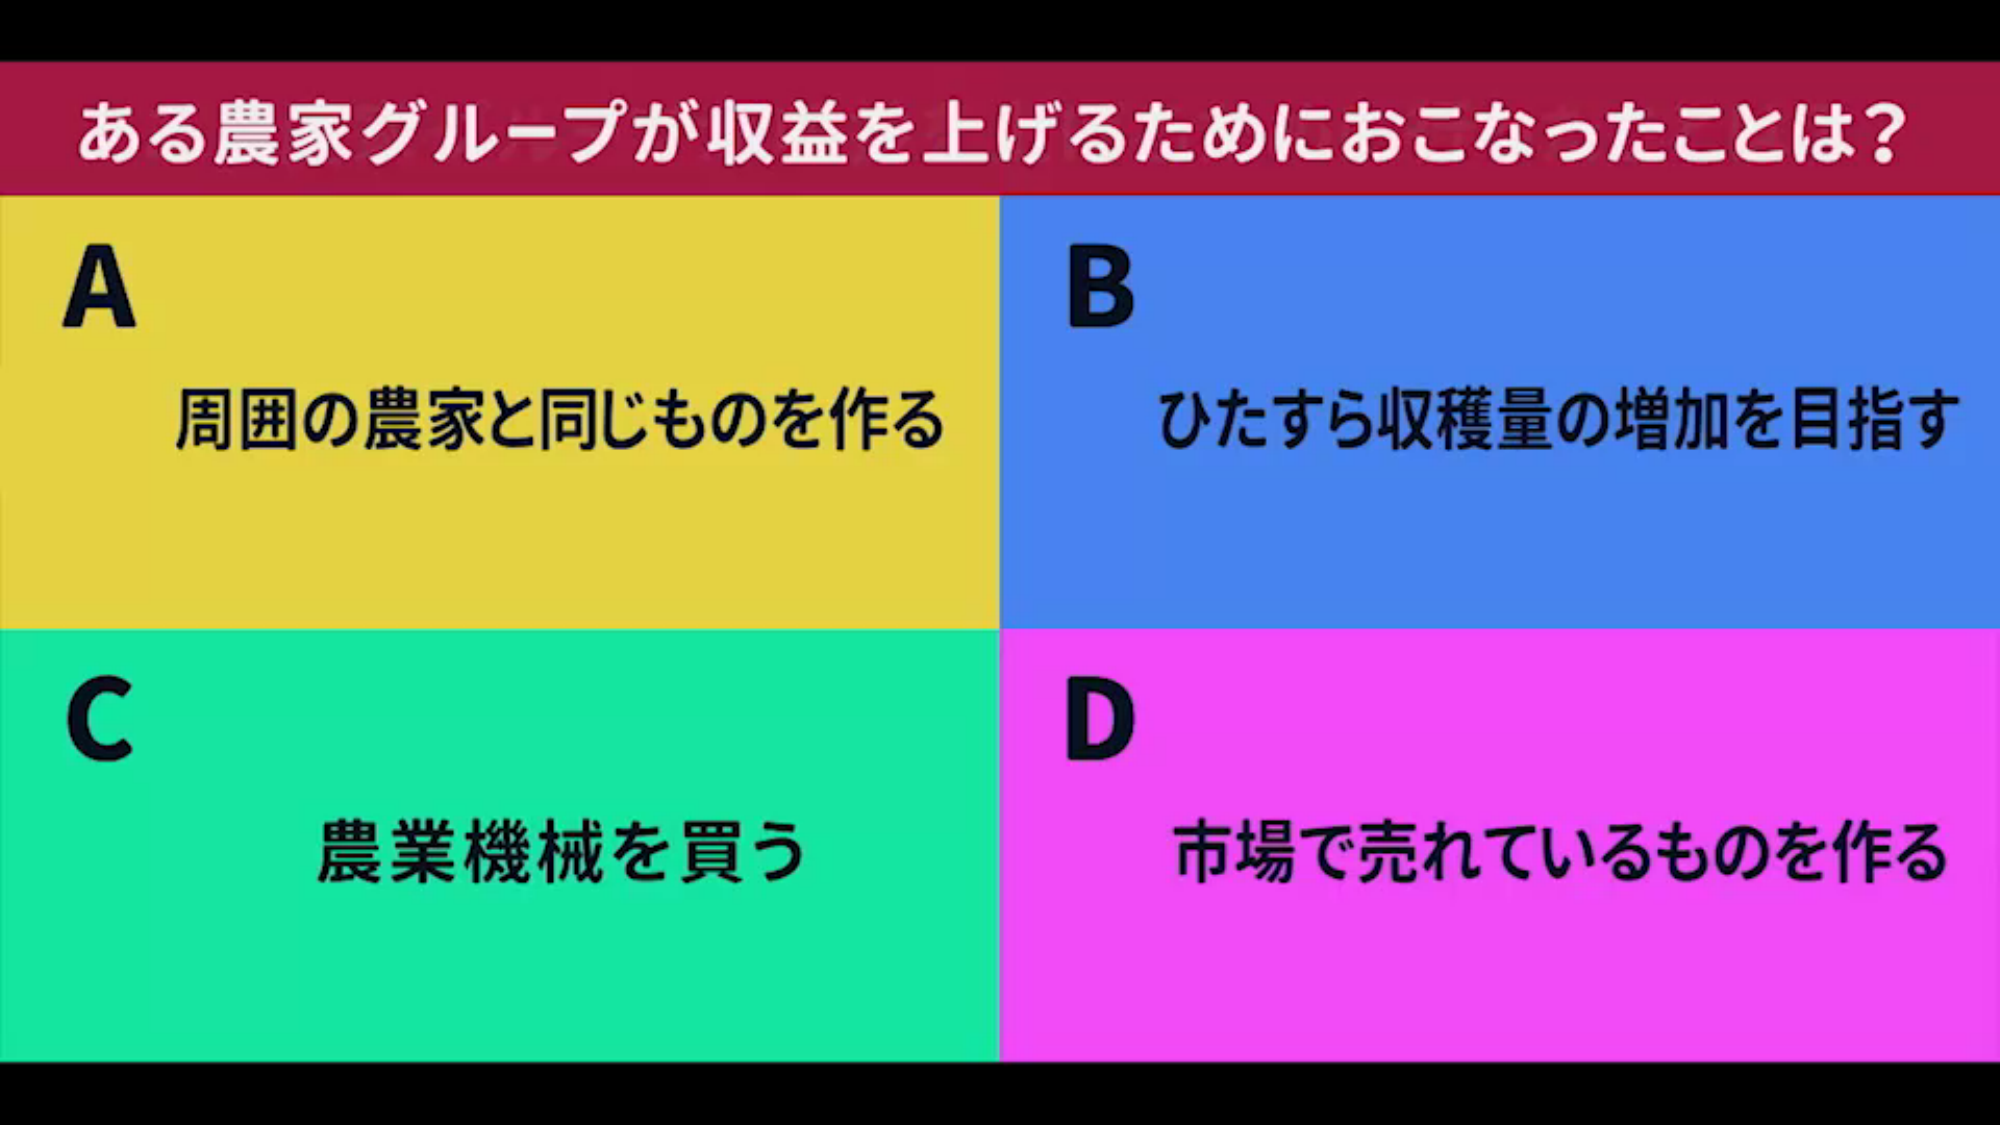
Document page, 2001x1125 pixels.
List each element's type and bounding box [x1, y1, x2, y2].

text_box [0, 0, 2000, 1125]
